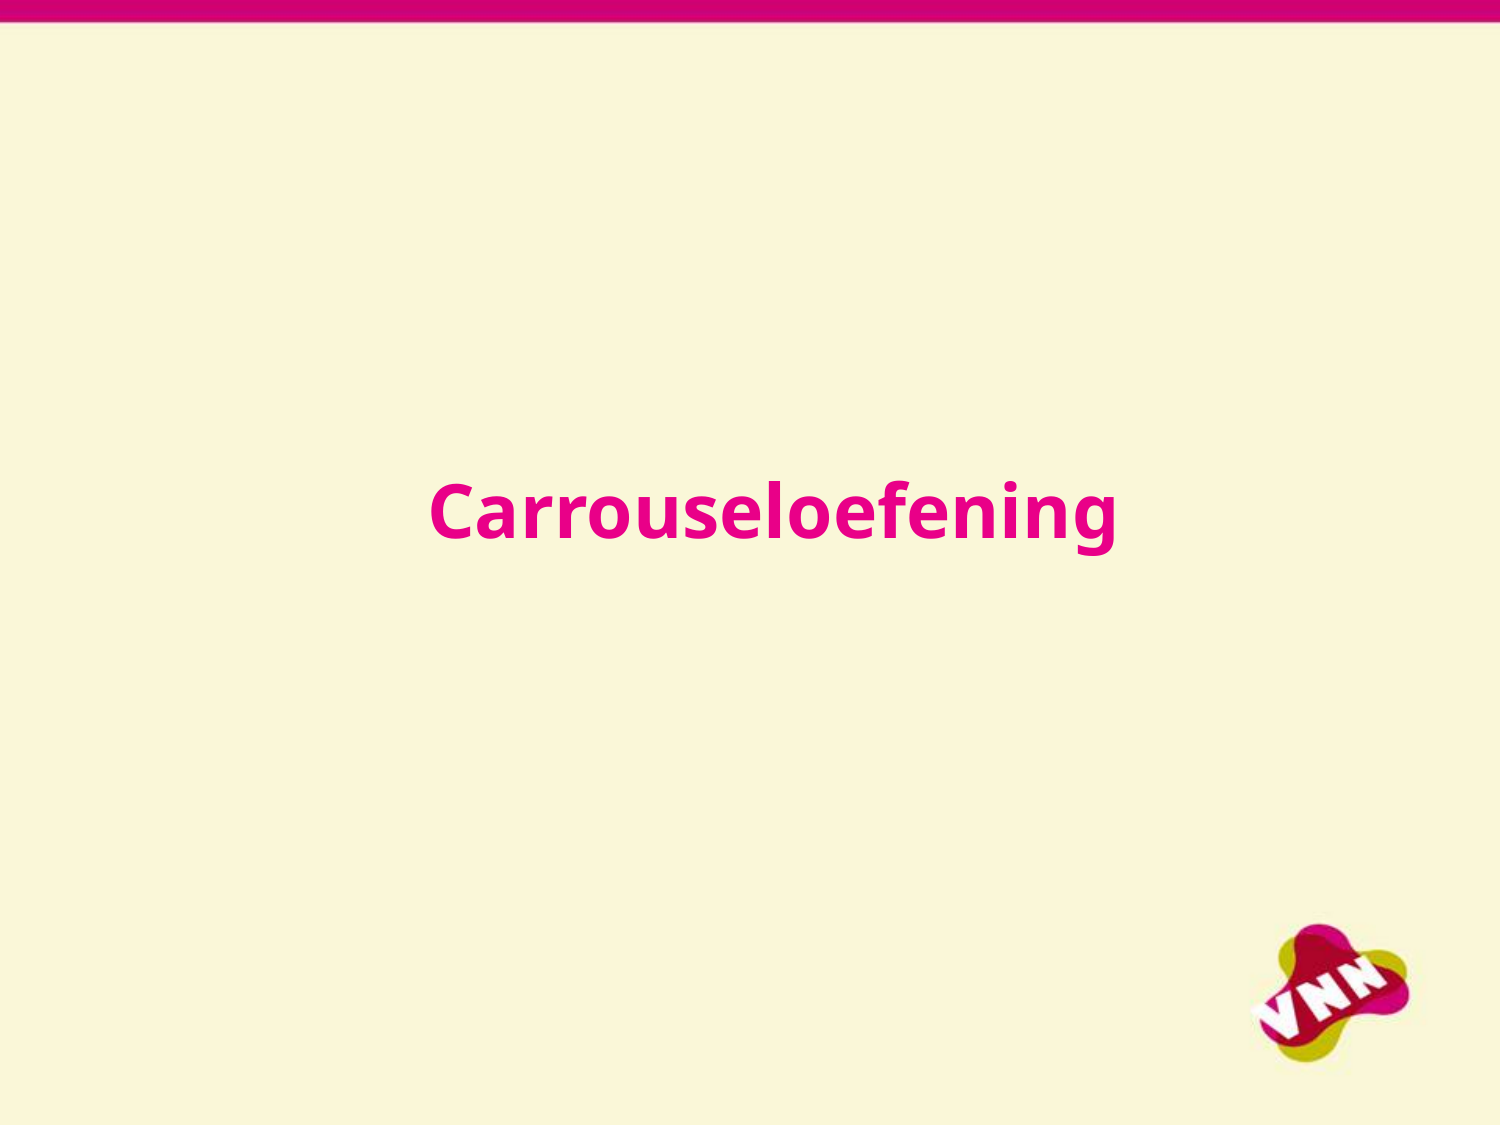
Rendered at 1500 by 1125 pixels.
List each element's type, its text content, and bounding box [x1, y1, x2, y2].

list Carrouseloefening [159, 456, 1388, 1000]
picture [0, 0, 1500, 1125]
